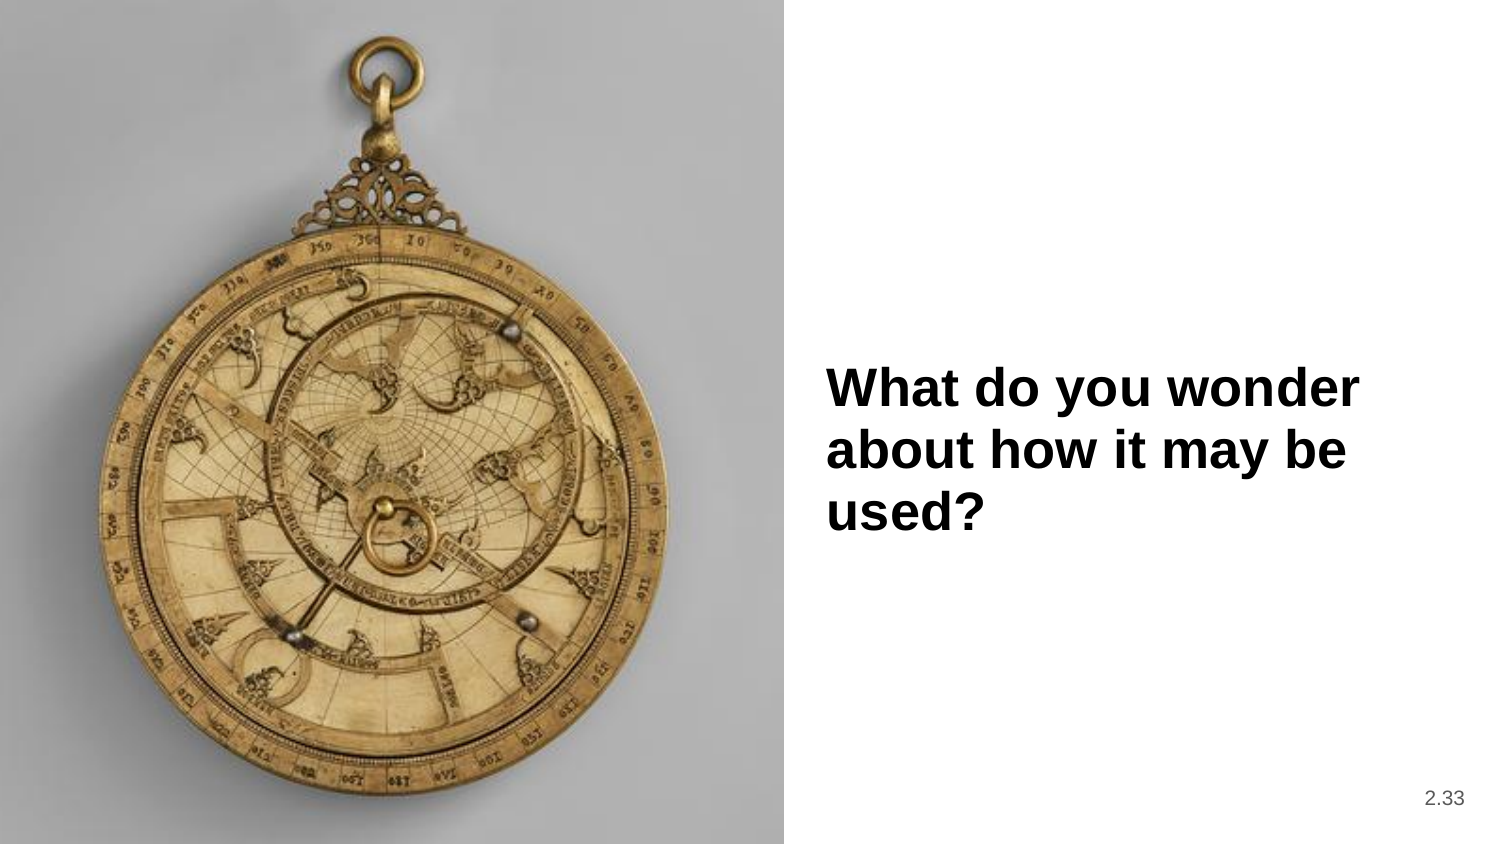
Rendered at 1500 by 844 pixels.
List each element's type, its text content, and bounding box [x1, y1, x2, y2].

picture [0, 0, 785, 844]
slide_number 2.33 [1389, 764, 1480, 830]
text_box What do you wonder about how it may be used? [826, 354, 1418, 538]
